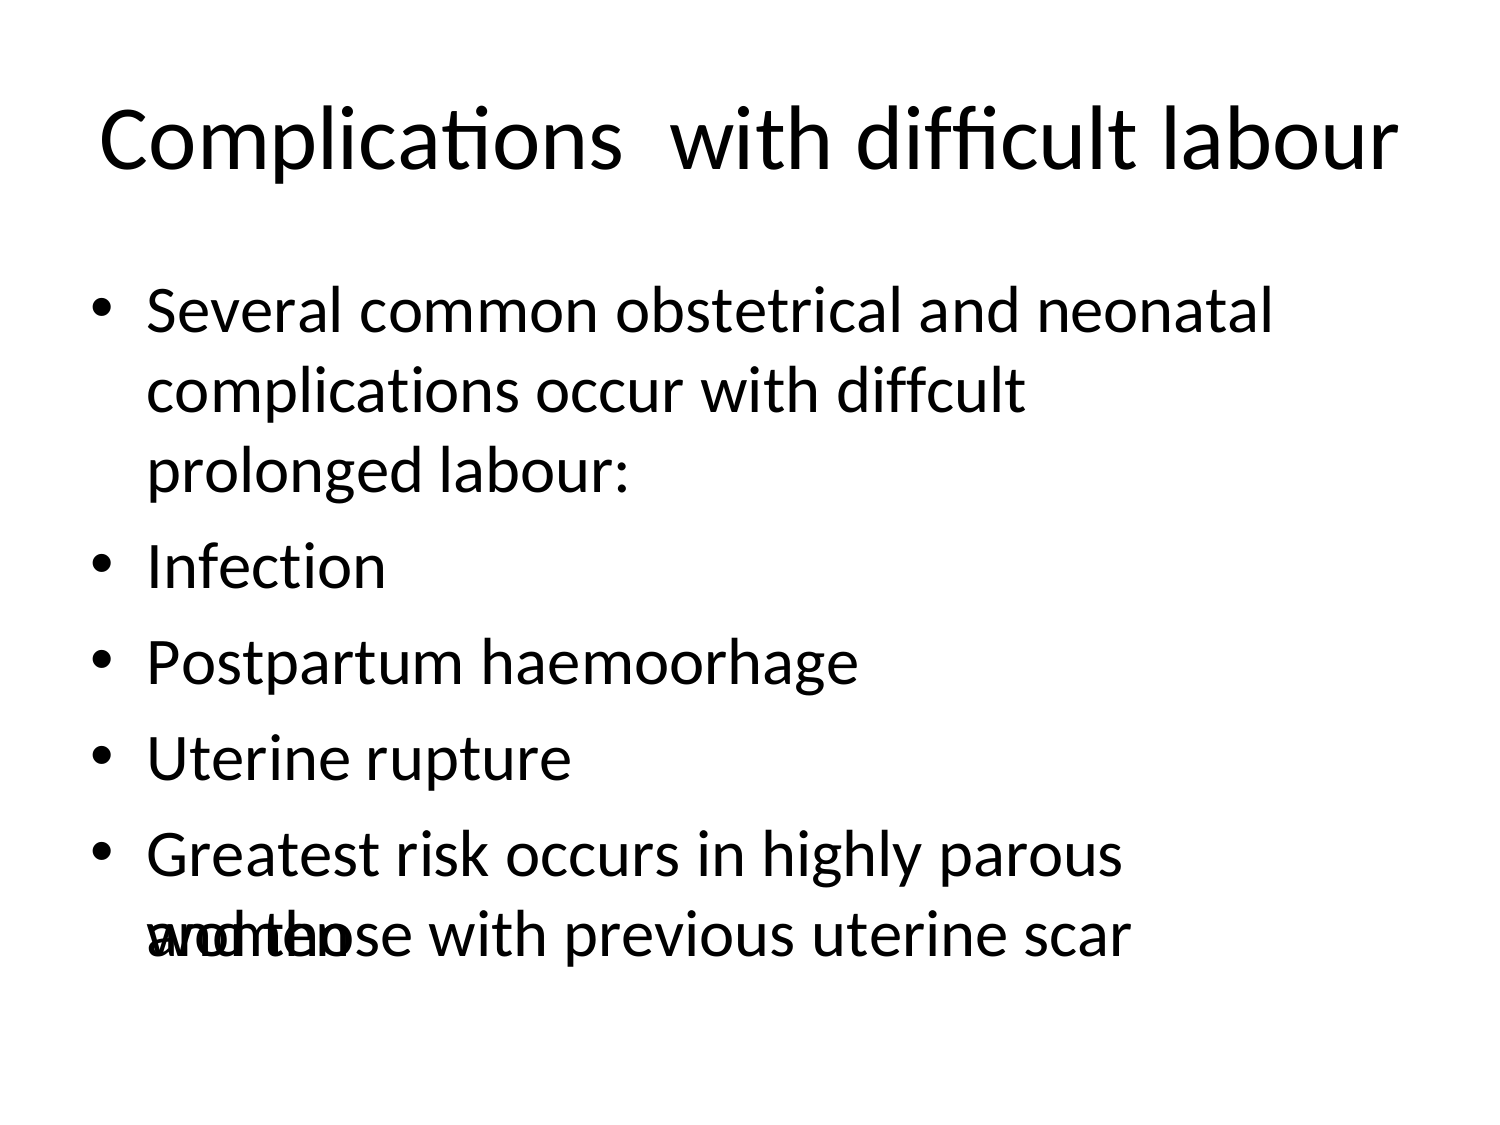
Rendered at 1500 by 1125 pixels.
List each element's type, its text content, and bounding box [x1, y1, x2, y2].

text_box and those with previous uterine scar [144, 894, 1136, 976]
text_box Complications with difficult labour [97, 78, 1402, 193]
text_box Several common obstetrical and neonatal complications occur with diffcult prolonged labour: Infection Postpartum haemoorhage Uterine rupture Greatest risk occurs in highly parous women [87, 265, 1342, 894]
